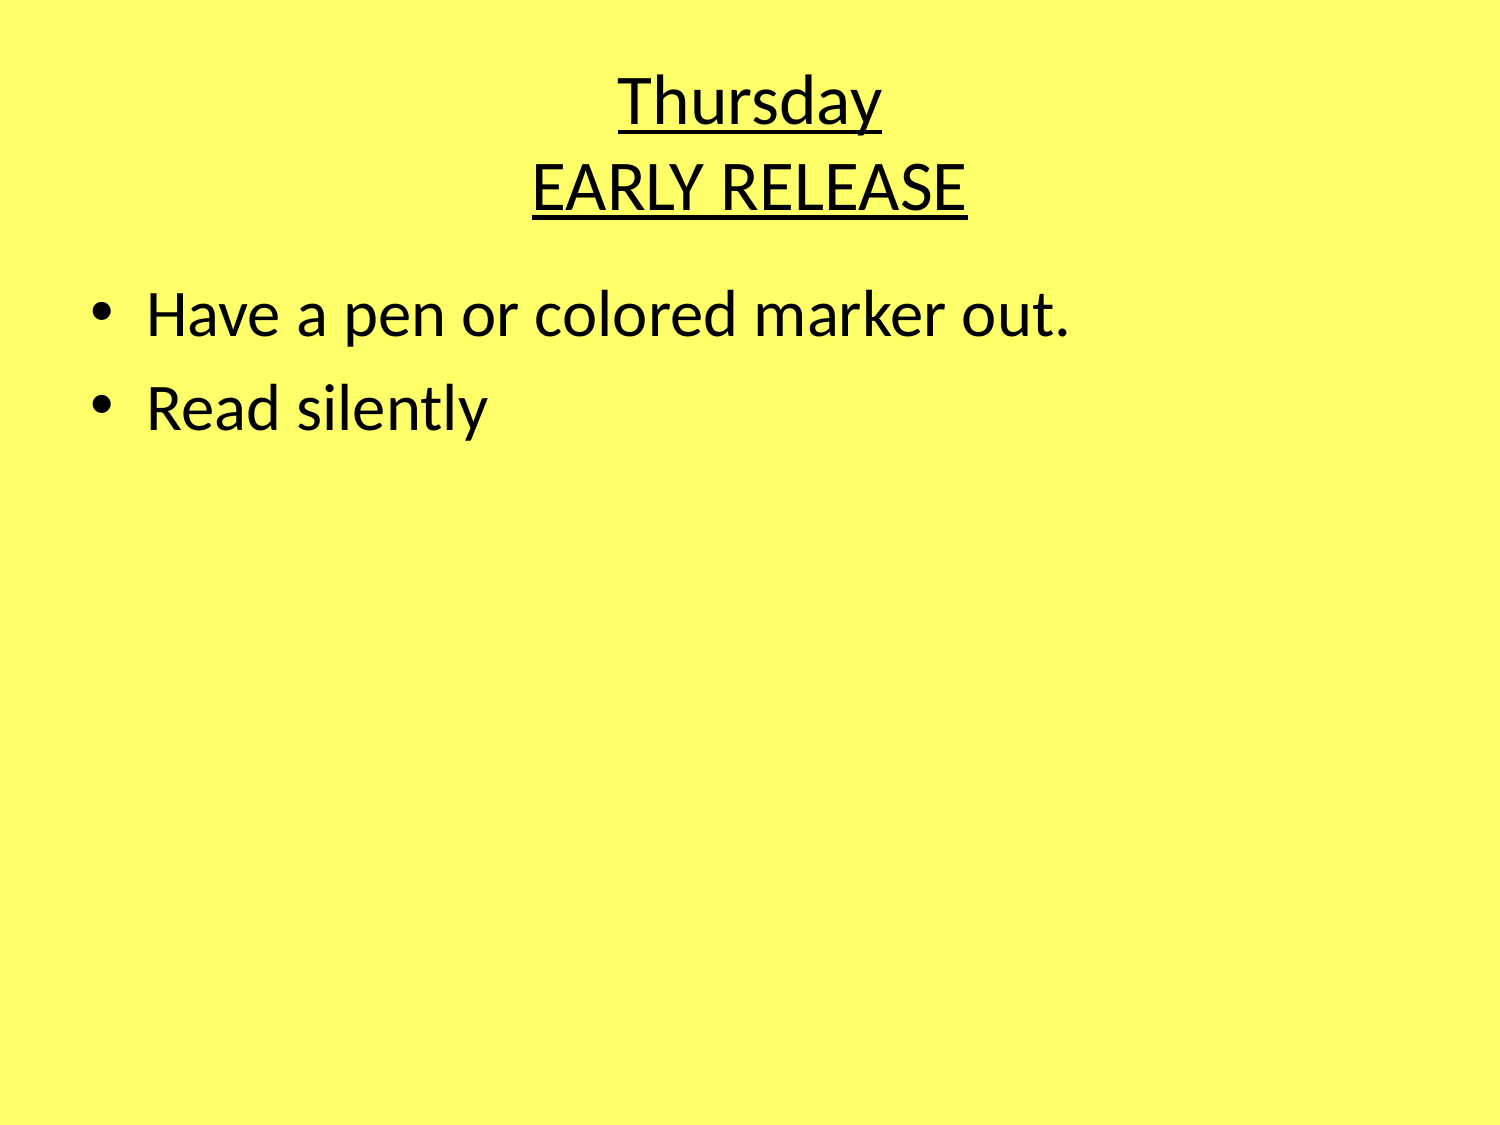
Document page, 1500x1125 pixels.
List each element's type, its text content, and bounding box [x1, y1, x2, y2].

title Thursday EARLY RELEASE [75, 45, 1425, 233]
list Have a pen or colored marker out. Read silently [75, 262, 1425, 1005]
